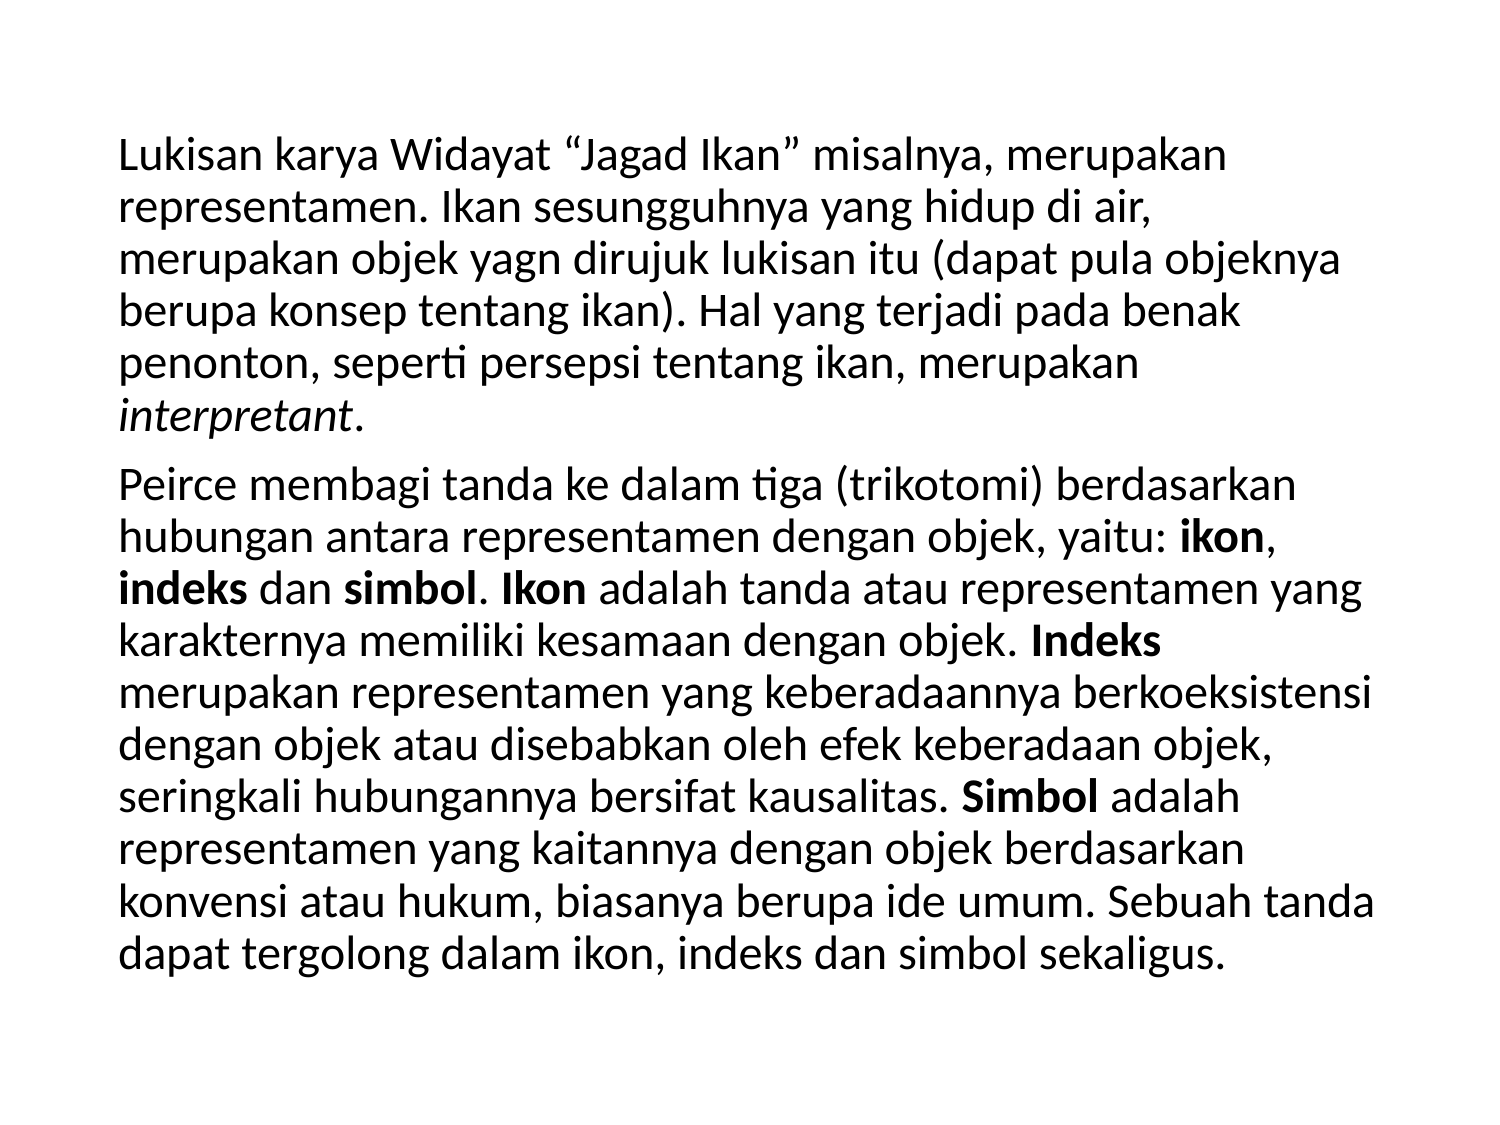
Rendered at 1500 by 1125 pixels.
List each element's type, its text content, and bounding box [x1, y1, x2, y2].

list Lukisan karya Widayat “Jagad Ikan” misalnya, merupakan representamen. Ikan sesungguhnya yang hidup di air, merupakan objek yagn dirujuk lukisan itu (dapat pula objeknya berupa konsep tentang ikan). Hal yang terjadi pada benak penonton, seperti persepsi tentang ikan, merupakan interpretant. Peirce membagi tanda ke dalam tiga (trikotomi) berdasarkan hubungan antara representamen dengan objek, yaitu: ikon, indeks dan simbol. Ikon adalah tanda atau representamen yang karakternya memiliki kesamaan dengan objek. Indeks merupakan representamen yang keberadaannya berkoeksistensi dengan objek atau disebabkan oleh efek keberadaan objek, seringkali hubungannya bersifat kausalitas. Simbol adalah representamen yang kaitannya dengan objek berdasarkan konvensi atau hukum, biasanya berupa ide umum. Sebuah tanda dapat tergolong dalam ikon, indeks dan simbol sekaligus. [103, 121, 1397, 1014]
